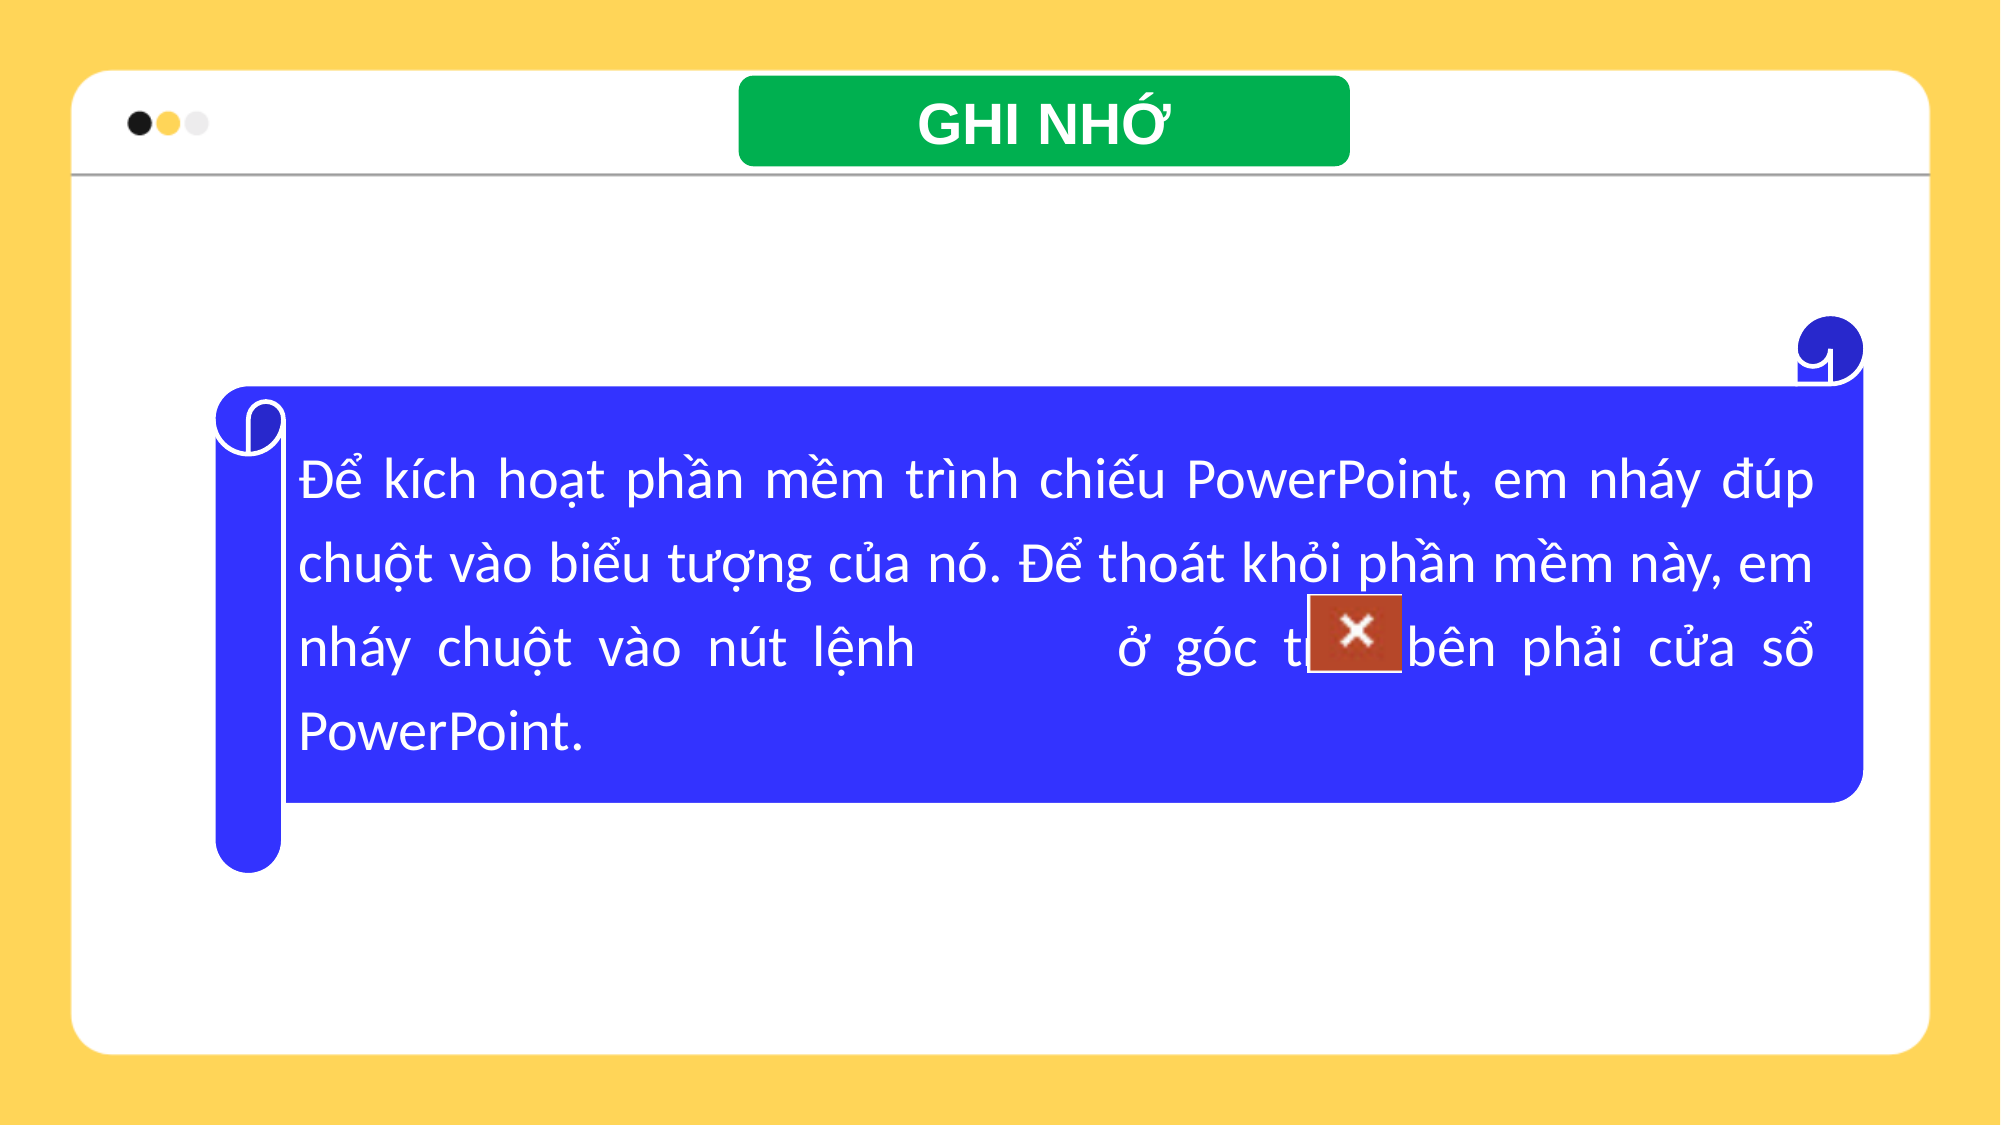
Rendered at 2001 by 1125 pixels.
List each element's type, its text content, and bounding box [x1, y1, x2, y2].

text_box GHI NHỚ [737, 74, 1351, 168]
picture [0, 0, 2001, 1125]
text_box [213, 313, 1866, 876]
